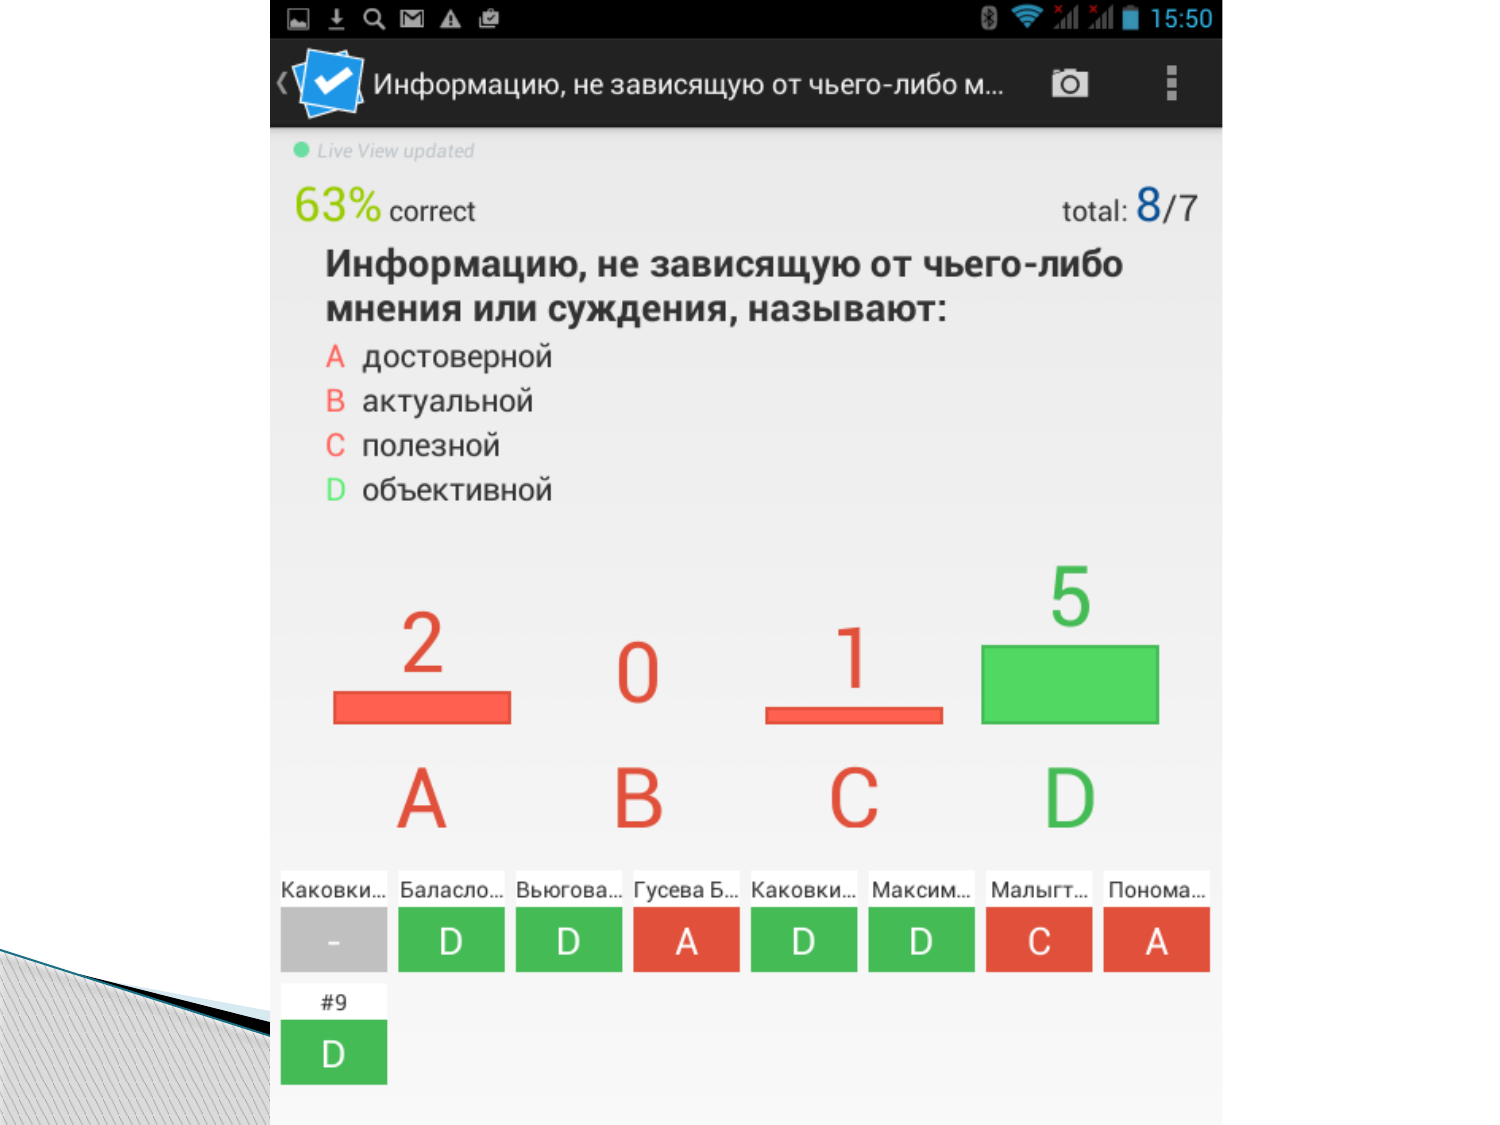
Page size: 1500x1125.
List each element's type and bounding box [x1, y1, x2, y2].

picture [269, 0, 1223, 1125]
